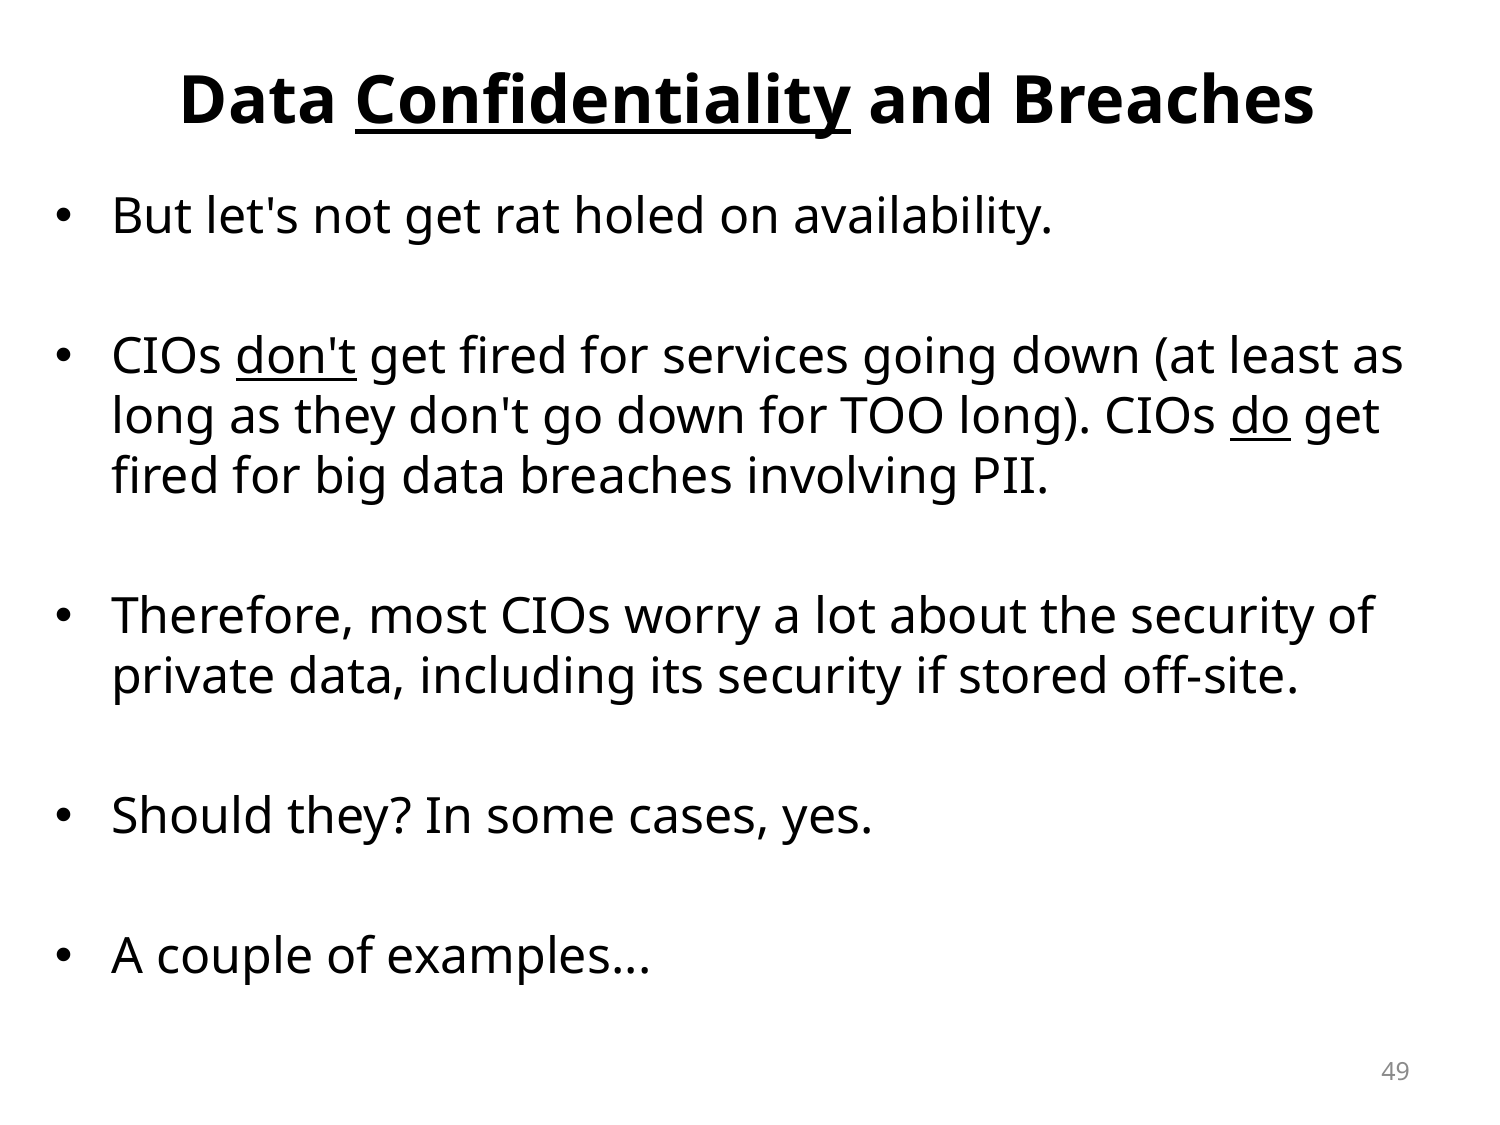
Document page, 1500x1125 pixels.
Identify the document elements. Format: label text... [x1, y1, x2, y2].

slide_number 49 [1074, 1042, 1425, 1103]
title Data Confidentiality and Breaches [28, 45, 1467, 149]
list But let's not get rat holed on availability. CIOs don't get fired for services going down (at least as long as they don't go down for TOO long). CIOs do get fired for big data breaches involving PII. Therefore, most CIOs worry a lot about the security of private data, including its security if stored off-site. Should they? In some cases, yes. A couple of examples... [39, 176, 1467, 1094]
